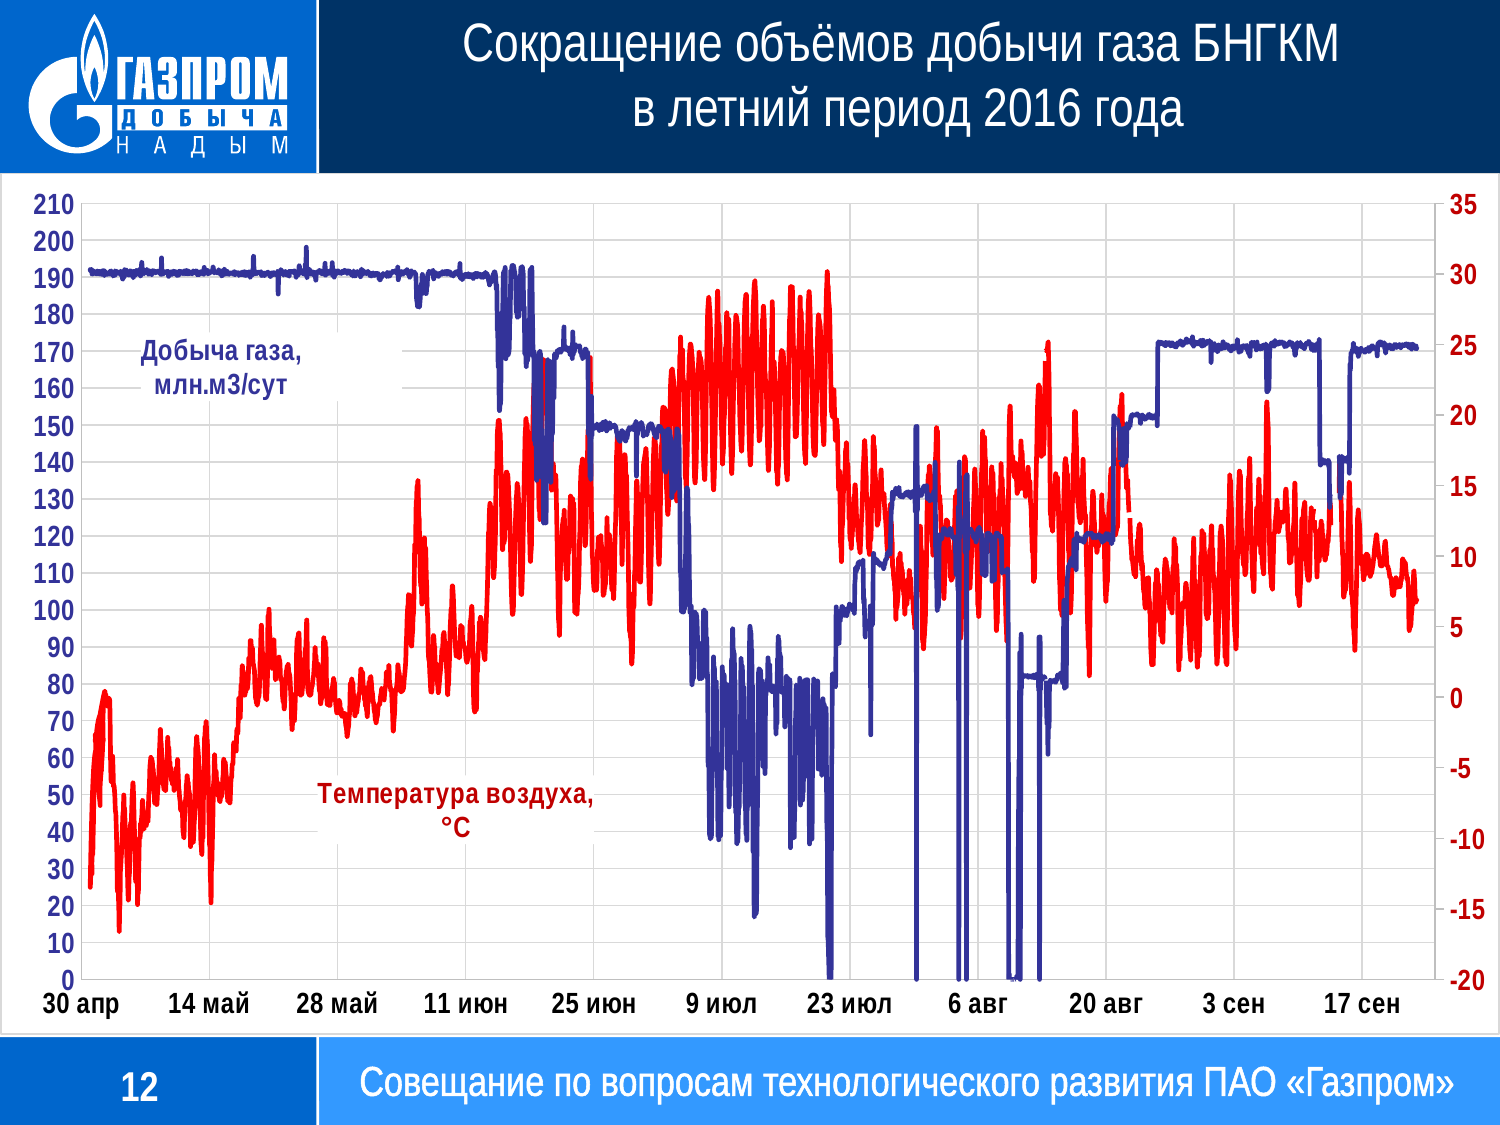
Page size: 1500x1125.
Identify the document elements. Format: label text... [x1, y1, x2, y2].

text_box 12 [17, 1046, 262, 1125]
text_box Совещание по вопросам технологического развития ПАО «Газпром» [317, 1046, 1497, 1112]
text_box Сокращение объёмов добычи газа БНГКМ в летний период 2016 года [316, 0, 1500, 172]
chart [0, 172, 1500, 1036]
